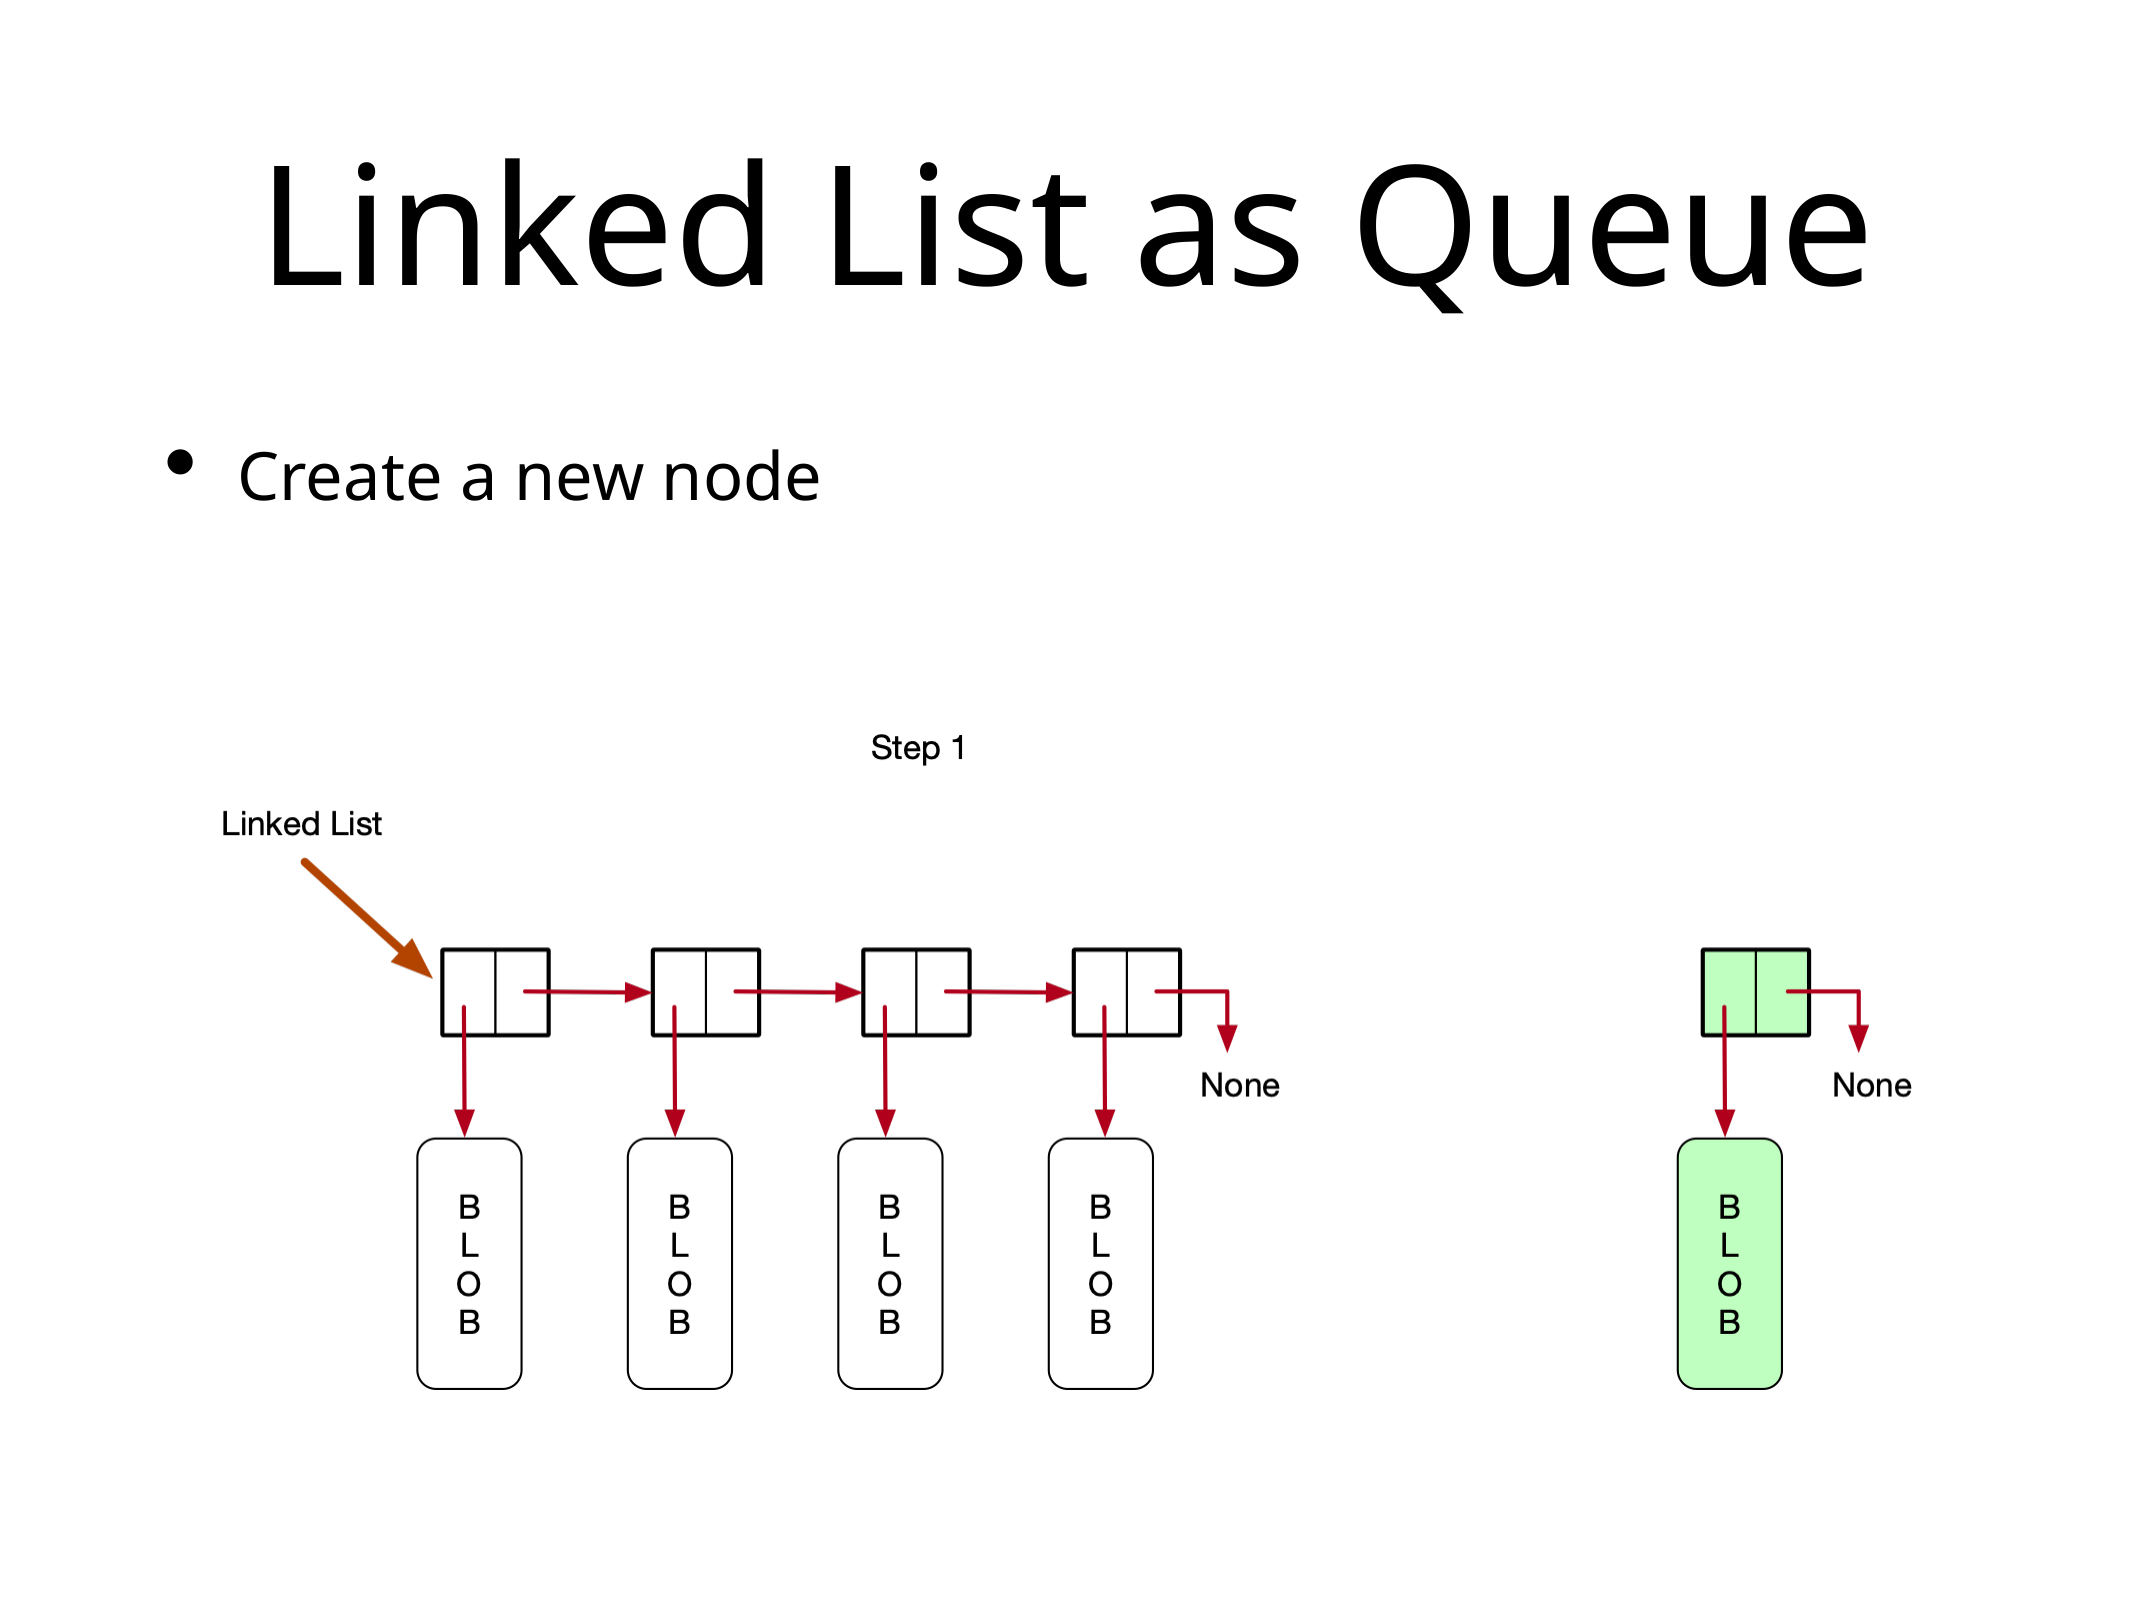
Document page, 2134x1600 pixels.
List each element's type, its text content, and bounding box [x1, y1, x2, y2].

title Linked List as Queue [155, 41, 1978, 397]
list Create a new node [155, 424, 1978, 1457]
picture [210, 716, 1924, 1390]
